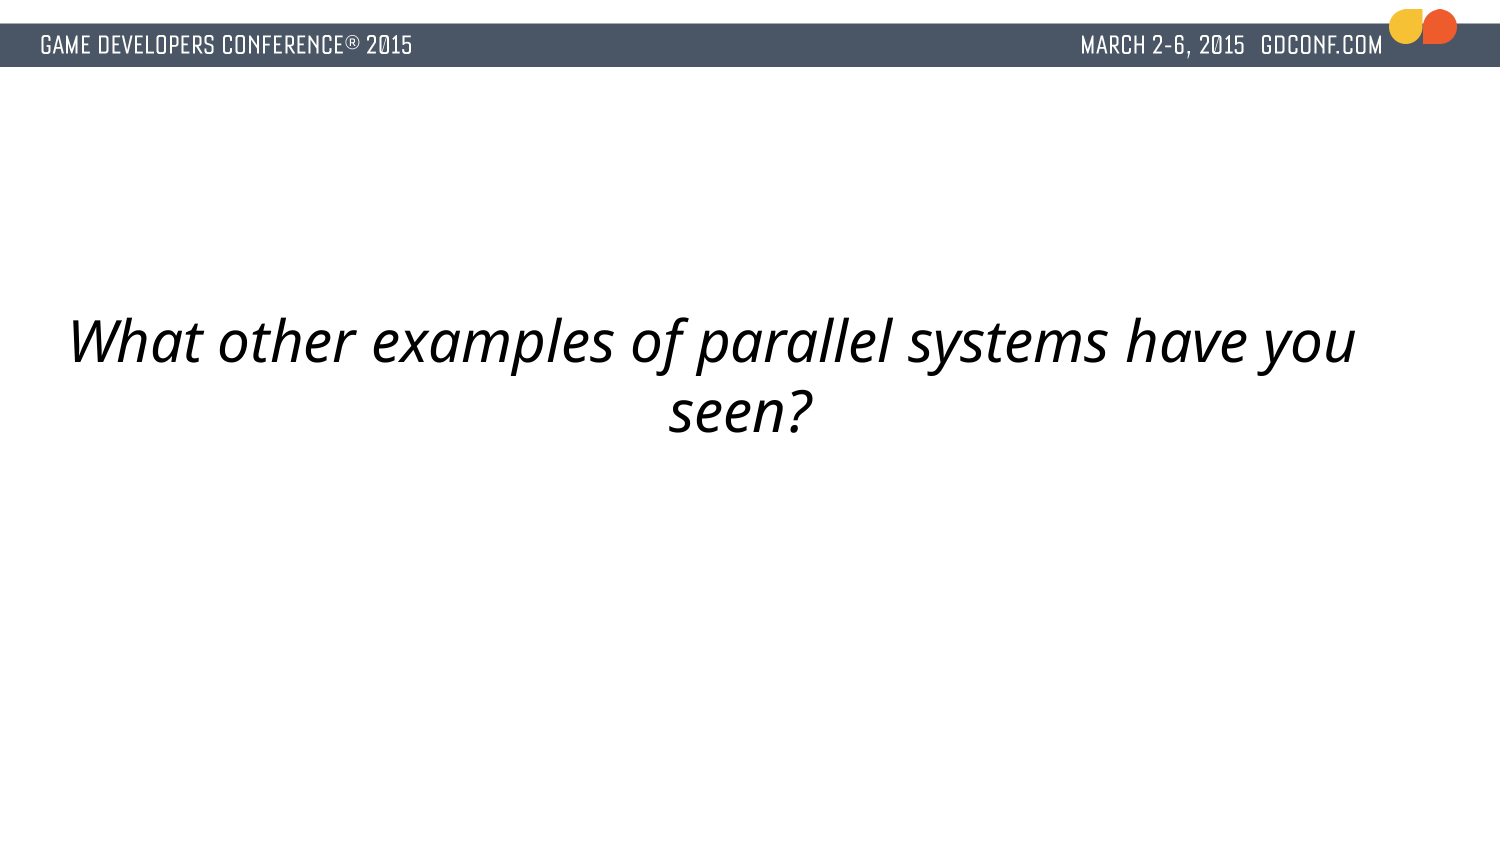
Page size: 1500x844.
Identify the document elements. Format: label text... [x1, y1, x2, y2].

list What other examples of parallel systems have you seen? [12, 296, 1413, 535]
picture [0, 9, 1500, 67]
